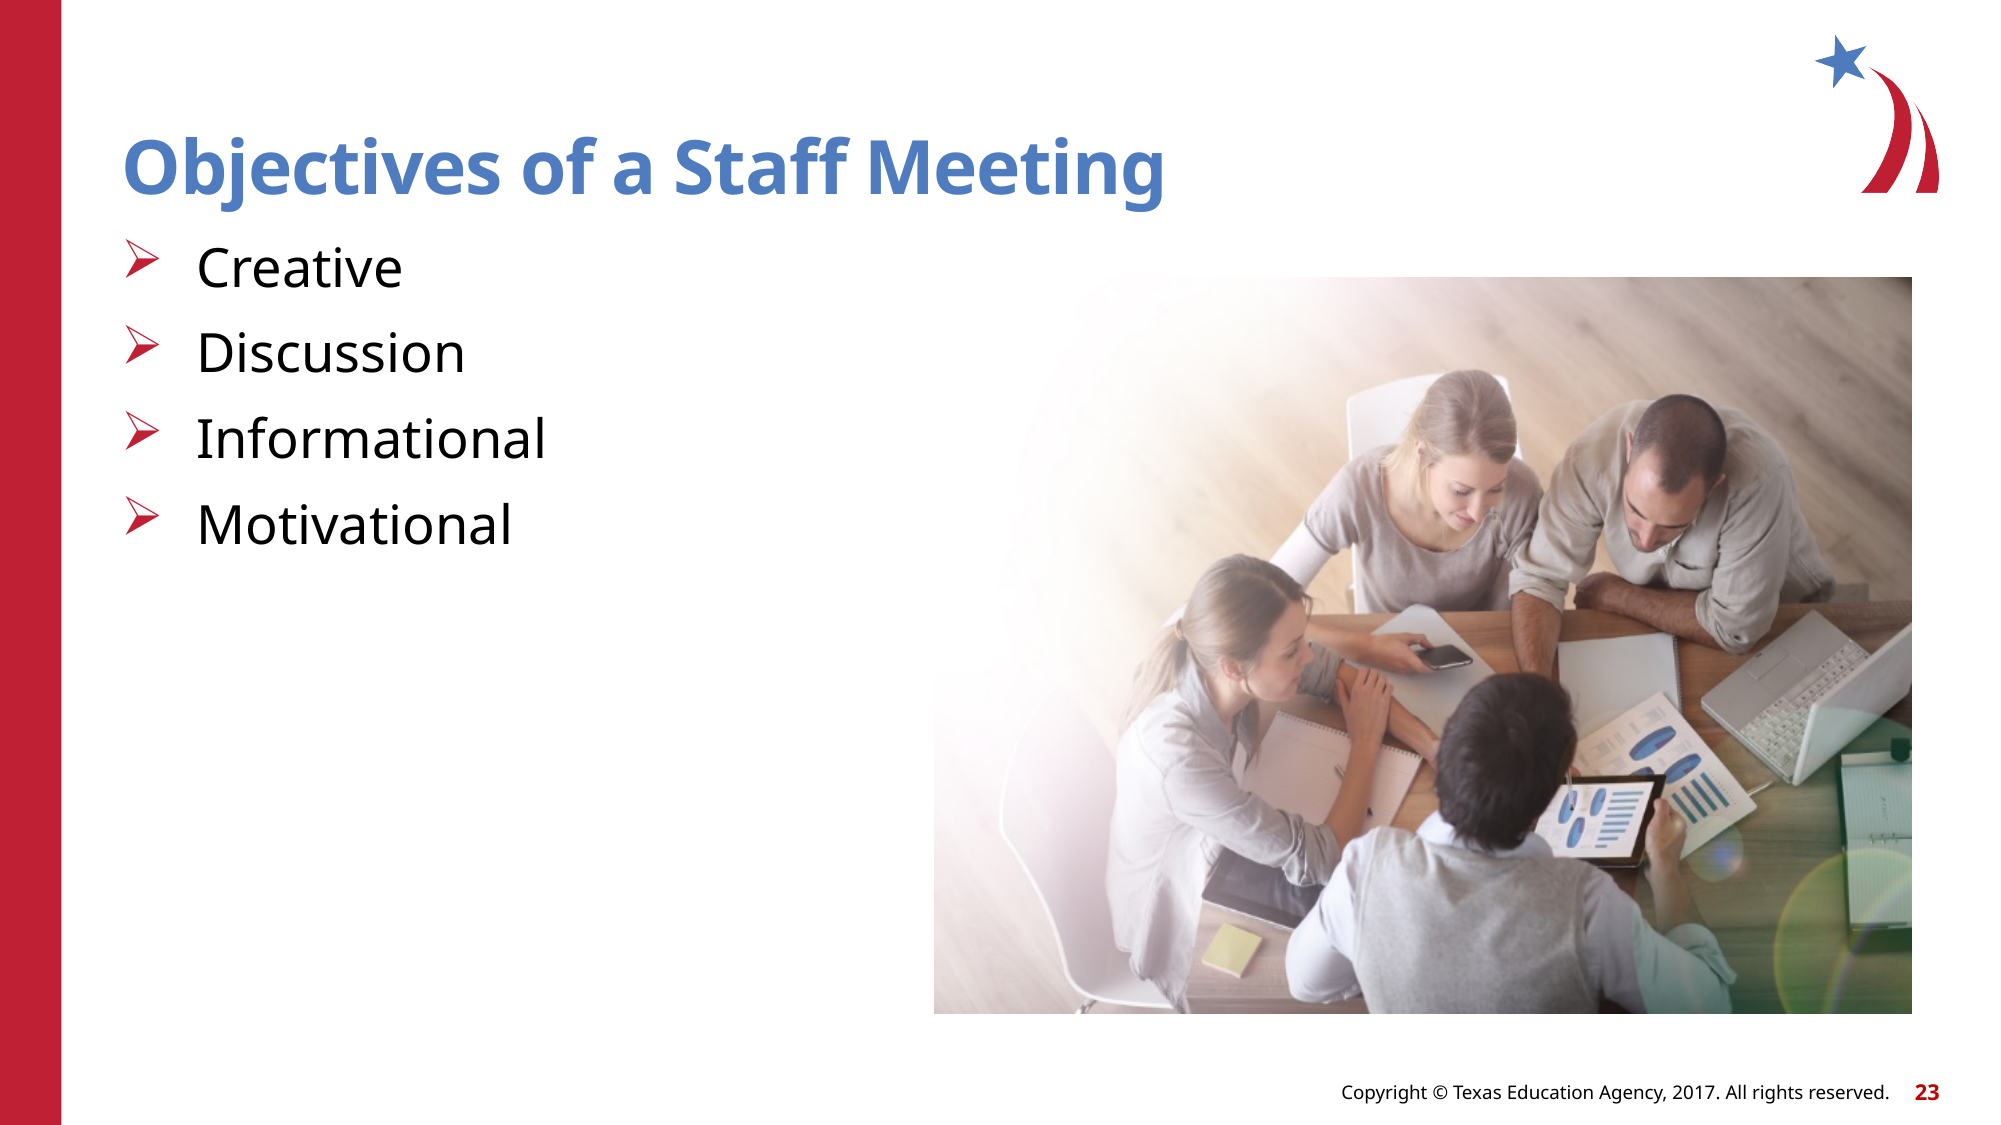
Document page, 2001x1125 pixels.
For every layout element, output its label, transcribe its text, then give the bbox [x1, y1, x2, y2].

picture [1814, 34, 1939, 193]
picture [934, 277, 1912, 1014]
title Objectives of a Staff Meeting [121, 66, 1772, 211]
list Creative Discussion Informational Motivational [121, 233, 1000, 1010]
